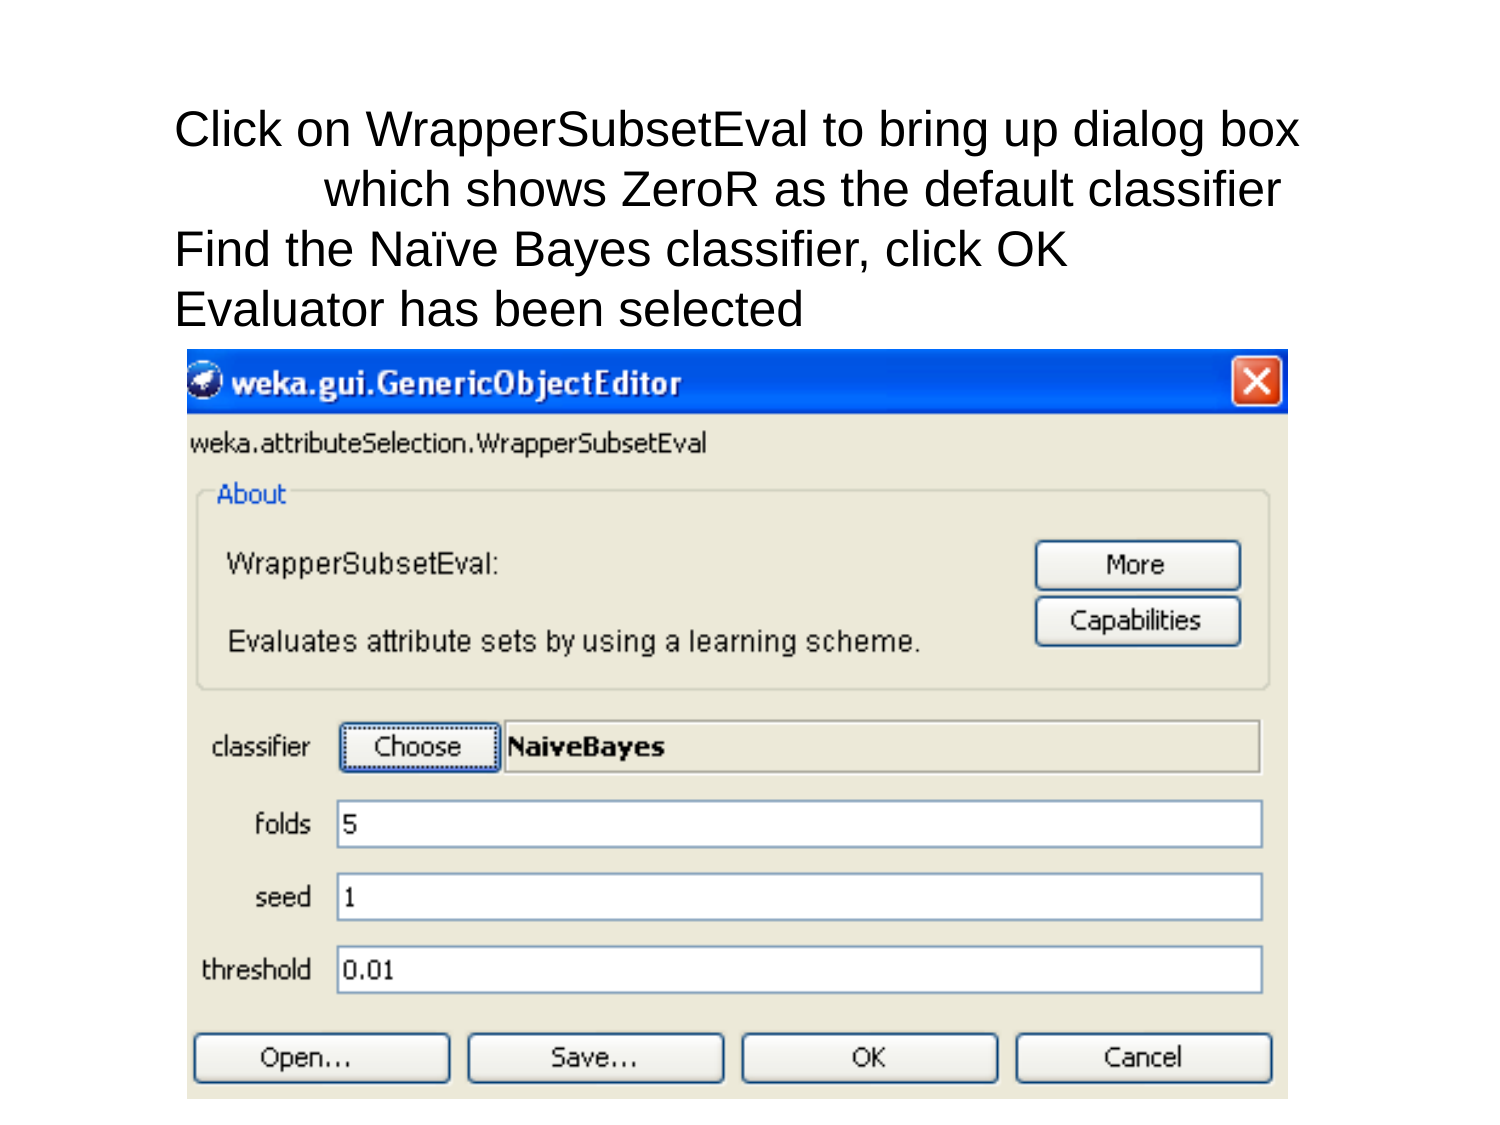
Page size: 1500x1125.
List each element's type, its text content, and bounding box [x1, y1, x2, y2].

text_box Click on WrapperSubsetEval to bring up dialog box which shows ZeroR as the default classifier Find the Naïve Bayes classifier, click OK Evaluator has been selected [159, 88, 1316, 344]
picture [187, 349, 1288, 1099]
